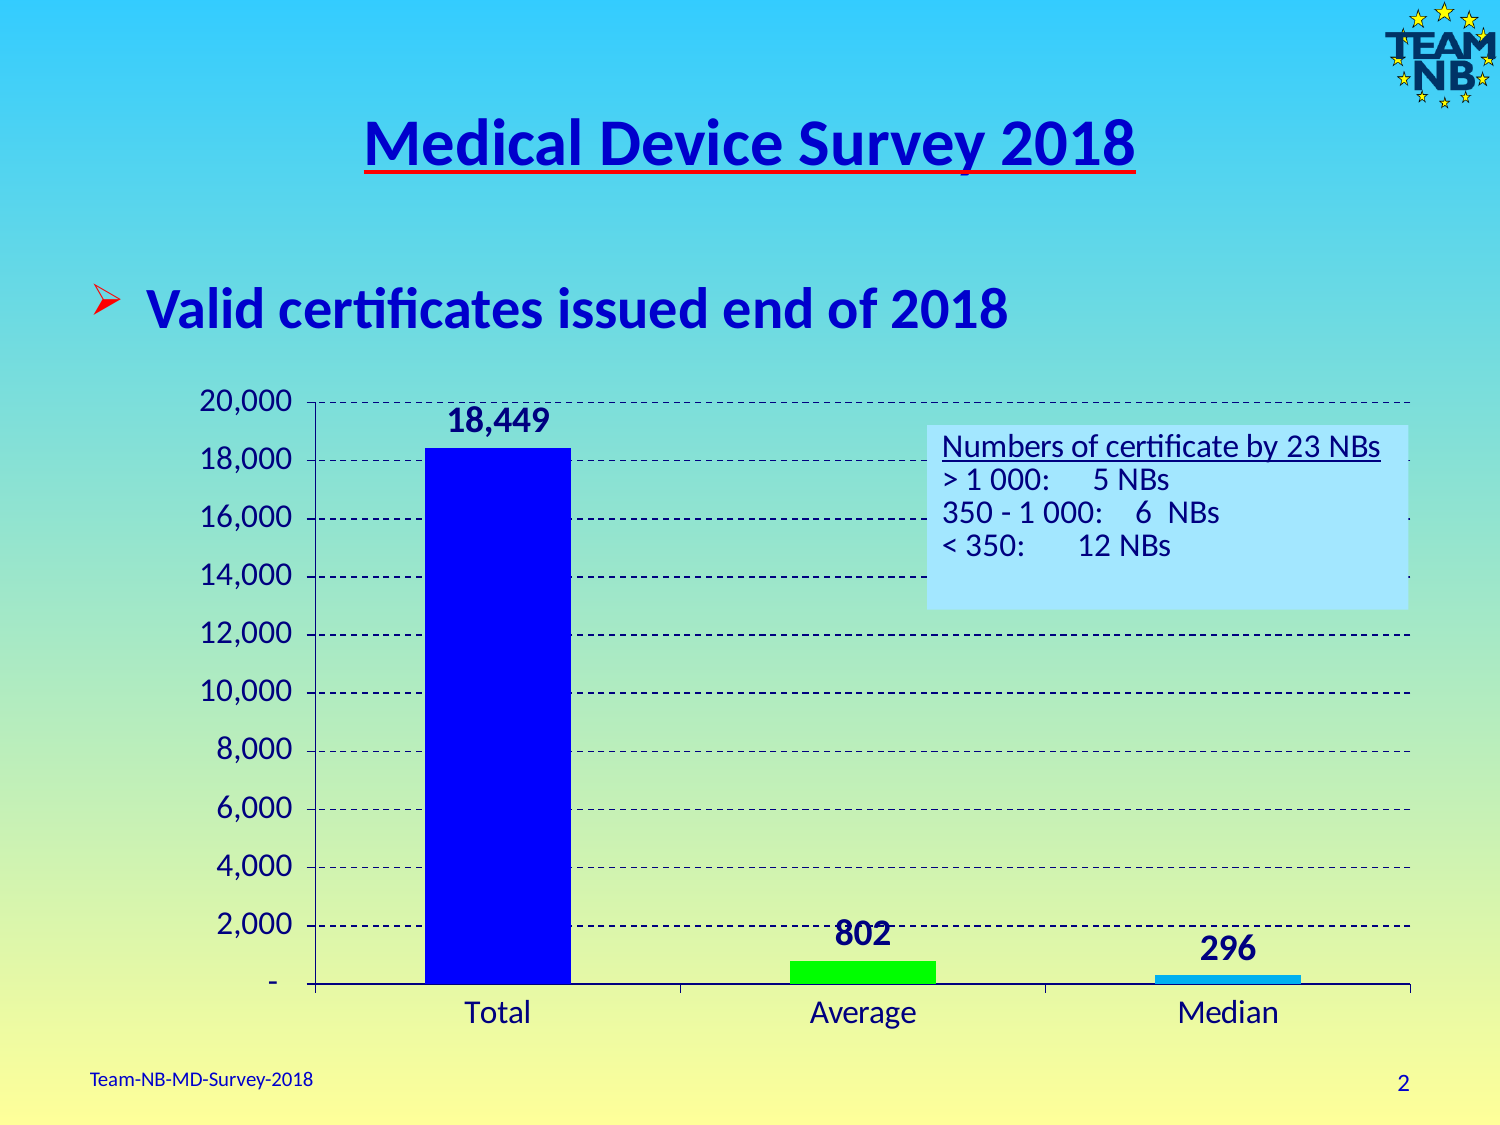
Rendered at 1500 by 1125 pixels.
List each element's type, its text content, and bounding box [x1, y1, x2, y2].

footer Team-NB-MD-Survey-2018 [75, 1058, 550, 1103]
chart [159, 277, 1436, 1059]
picture [1384, 0, 1500, 111]
slide_number 2 [1074, 1066, 1425, 1103]
list Valid certificates issued end of 2018 [75, 262, 1425, 386]
title Medical Device Survey 2018 [74, 44, 1426, 233]
